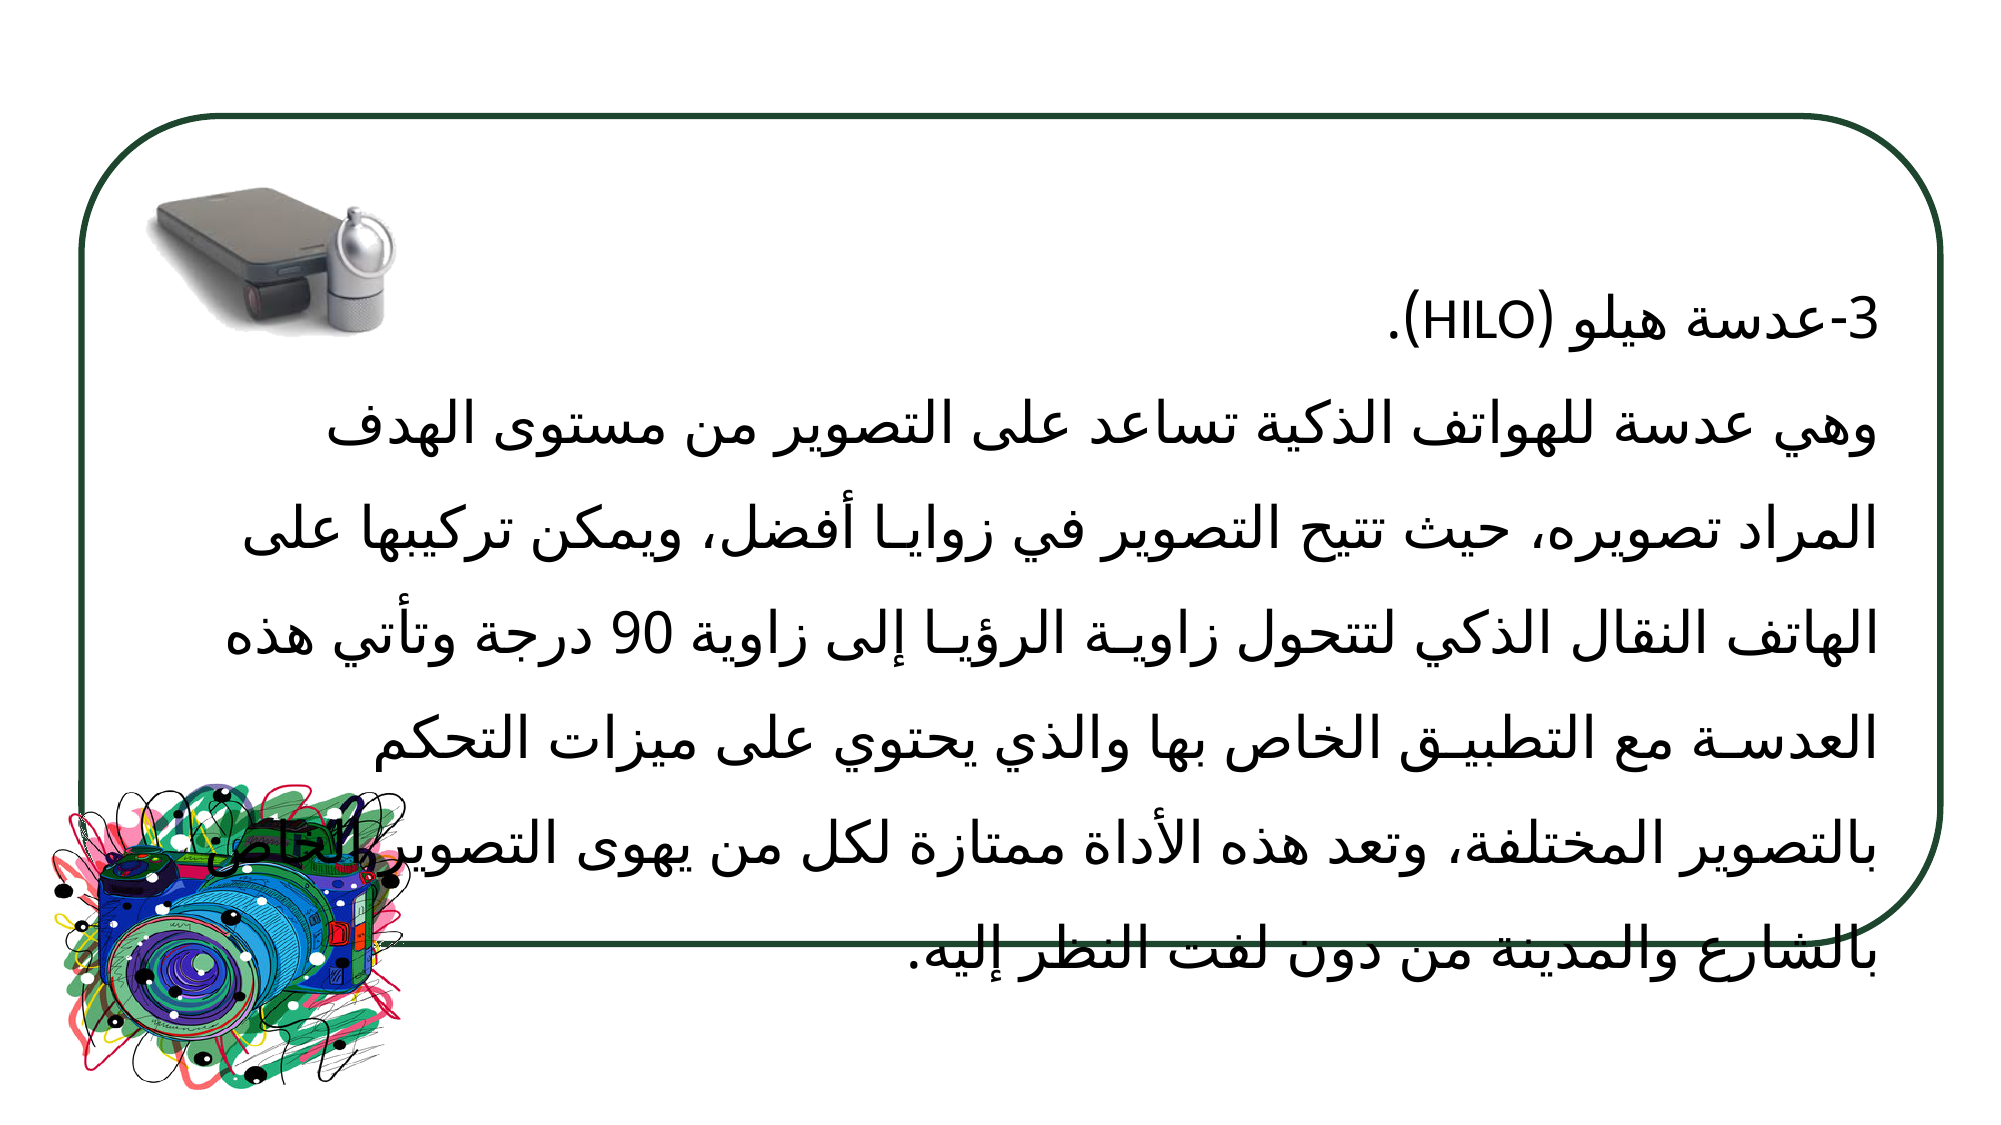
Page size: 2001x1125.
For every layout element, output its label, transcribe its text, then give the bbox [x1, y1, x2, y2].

text_box [203, 115, 1942, 909]
text_box [80, 140, 184, 775]
picture [31, 775, 432, 1098]
picture [139, 116, 406, 382]
text_box 3-عدسة هيلو (HILO). وهي عدسة للهواتف الذكية تساعد على التصوير من مستوى الهدف المراد تصويره، حيث تتيح التصوير في زوايـا أفضل، ويمكن تركيبها على الهاتف النقال الذكي لتتحول زاويـة الرؤيـا إلى زاوية 90 درجة وتأتي هذه العدسـة مع التطبيـق الخاص بها والذي يحتوي على ميزات التحكم بالتصوير المختلفة، وتعد هذه الأداة ممتازة لكل من يهوى التصوير الخاص بالشارع والمدينة من دون لفت النظر إليه. [184, 237, 1896, 987]
